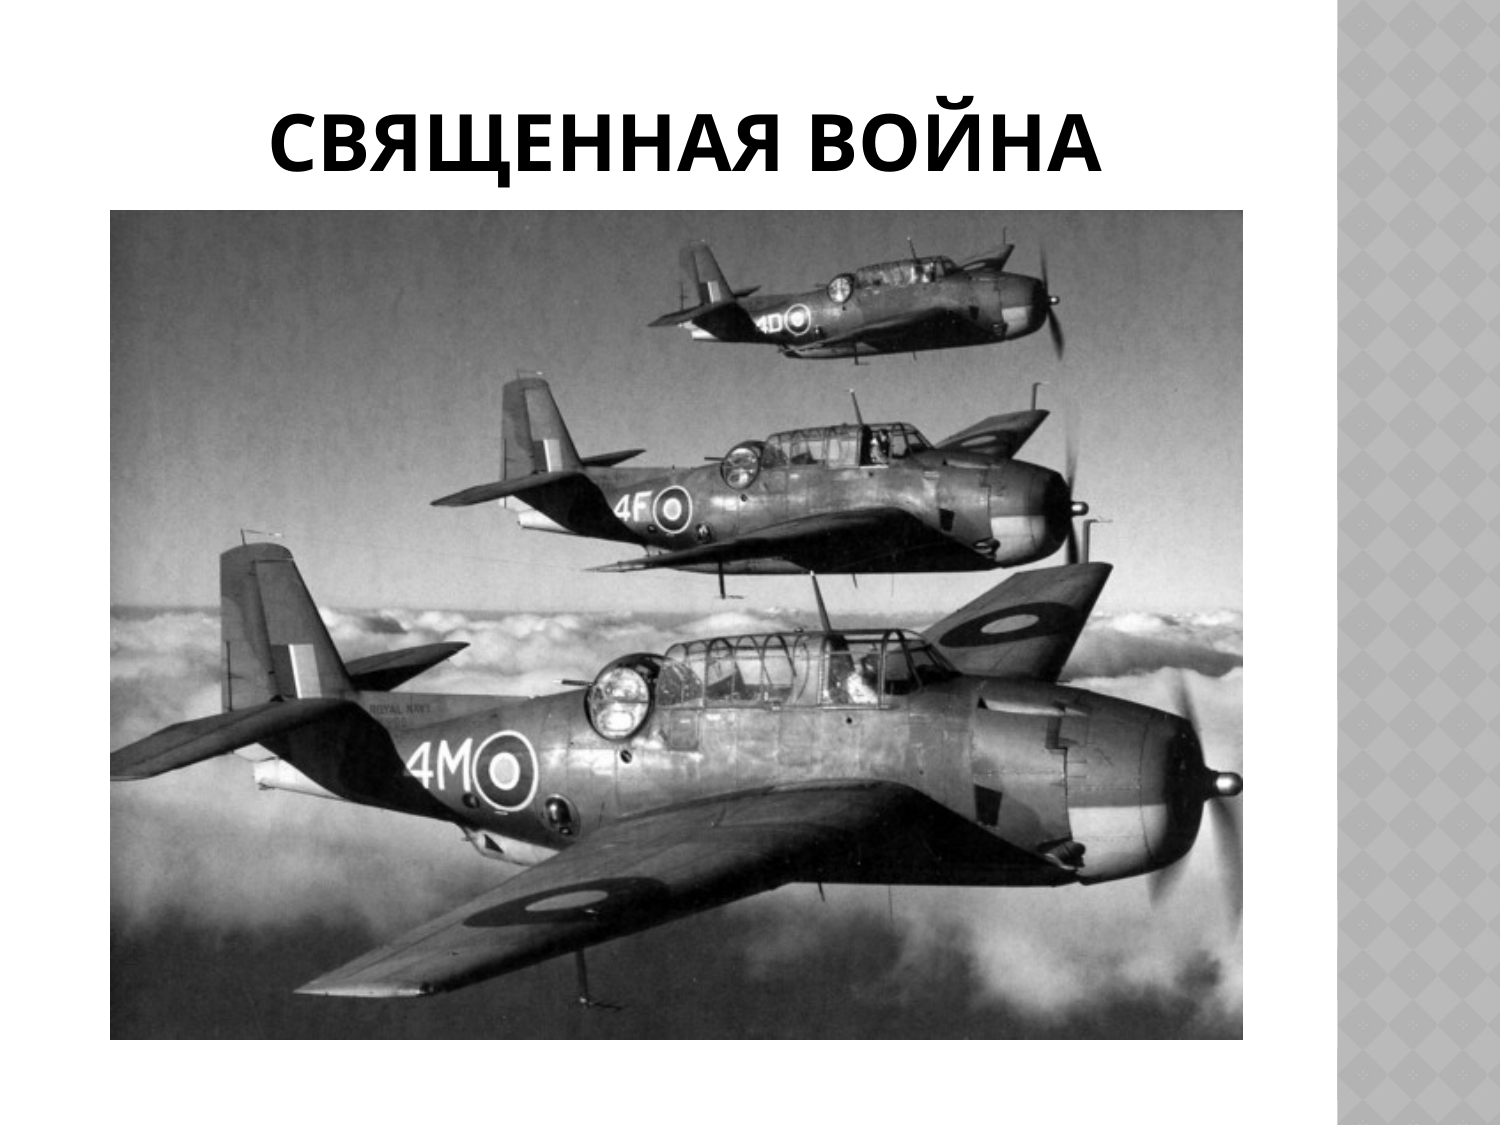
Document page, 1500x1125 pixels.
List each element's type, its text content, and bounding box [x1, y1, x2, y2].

title Священная война [75, 52, 1263, 188]
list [110, 210, 1243, 1041]
